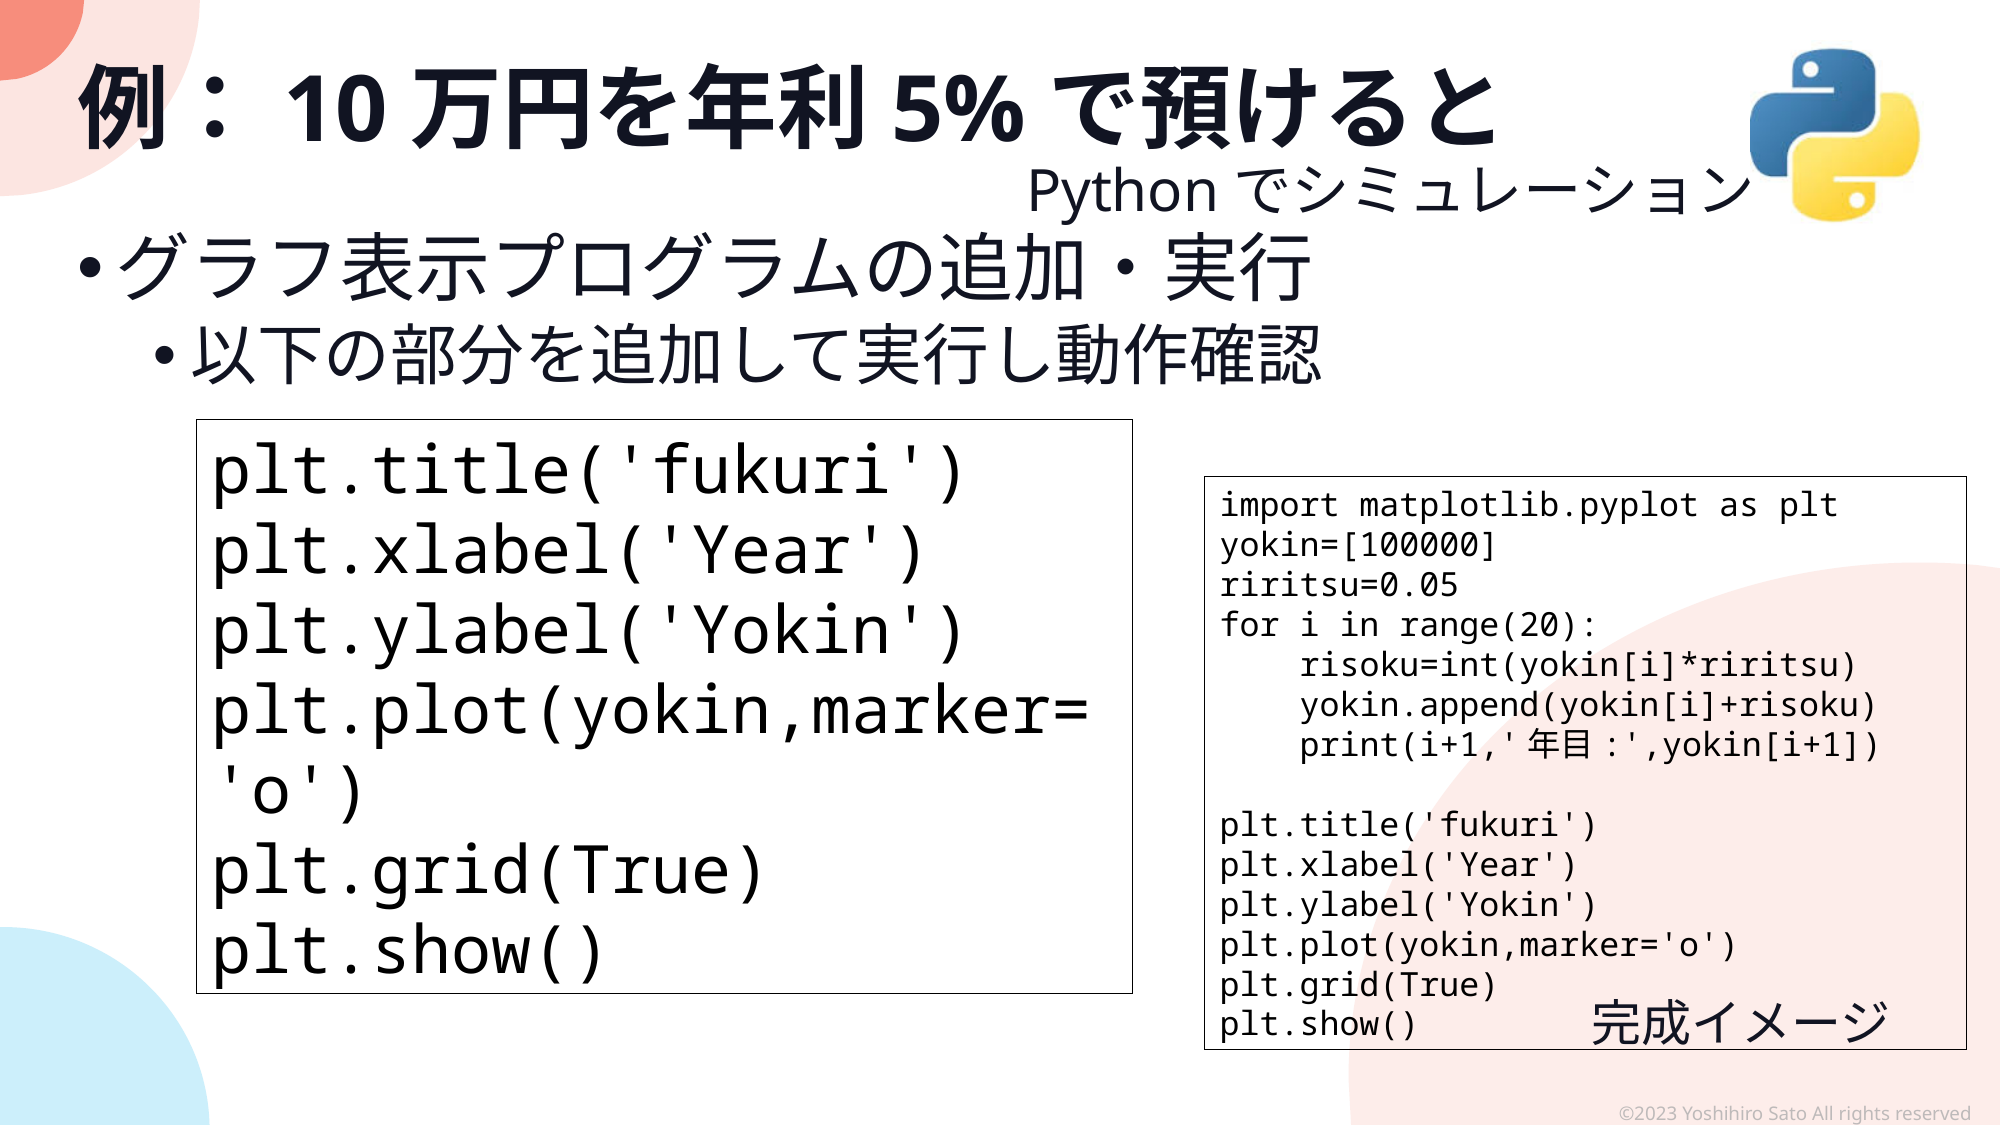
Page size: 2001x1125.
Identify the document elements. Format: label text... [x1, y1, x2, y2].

text_box Pythonでシミュレーション [1011, 154, 1770, 232]
text_box import matplotlib.pyplot as plt yokin=[100000] riritsu=0.05 for i in range(20): risoku=int(yokin[i]*riritsu) yokin.append(yokin[i]+risoku) print(i+1,'年目:',yokin[i+1]) plt.title('fukuri') plt.xlabel('Year') plt.ylabel('Yokin') plt.plot(yokin,marker='o') plt.grid(True) plt.show() [1204, 476, 1967, 1050]
list グラフ表示プログラムの追加・実行 以下の部分を追加して実行し動作確認 [62, 223, 1991, 1077]
text_box 完成イメージ [1576, 983, 1906, 1059]
picture [1750, 40, 1943, 226]
title 例：10万円を年利5%で預けると [62, 26, 1991, 198]
text_box plt.title('fukuri') plt.xlabel('Year') plt.ylabel('Yokin') plt.plot(yokin,marker='o') plt.grid(True) plt.show() [196, 419, 1133, 994]
